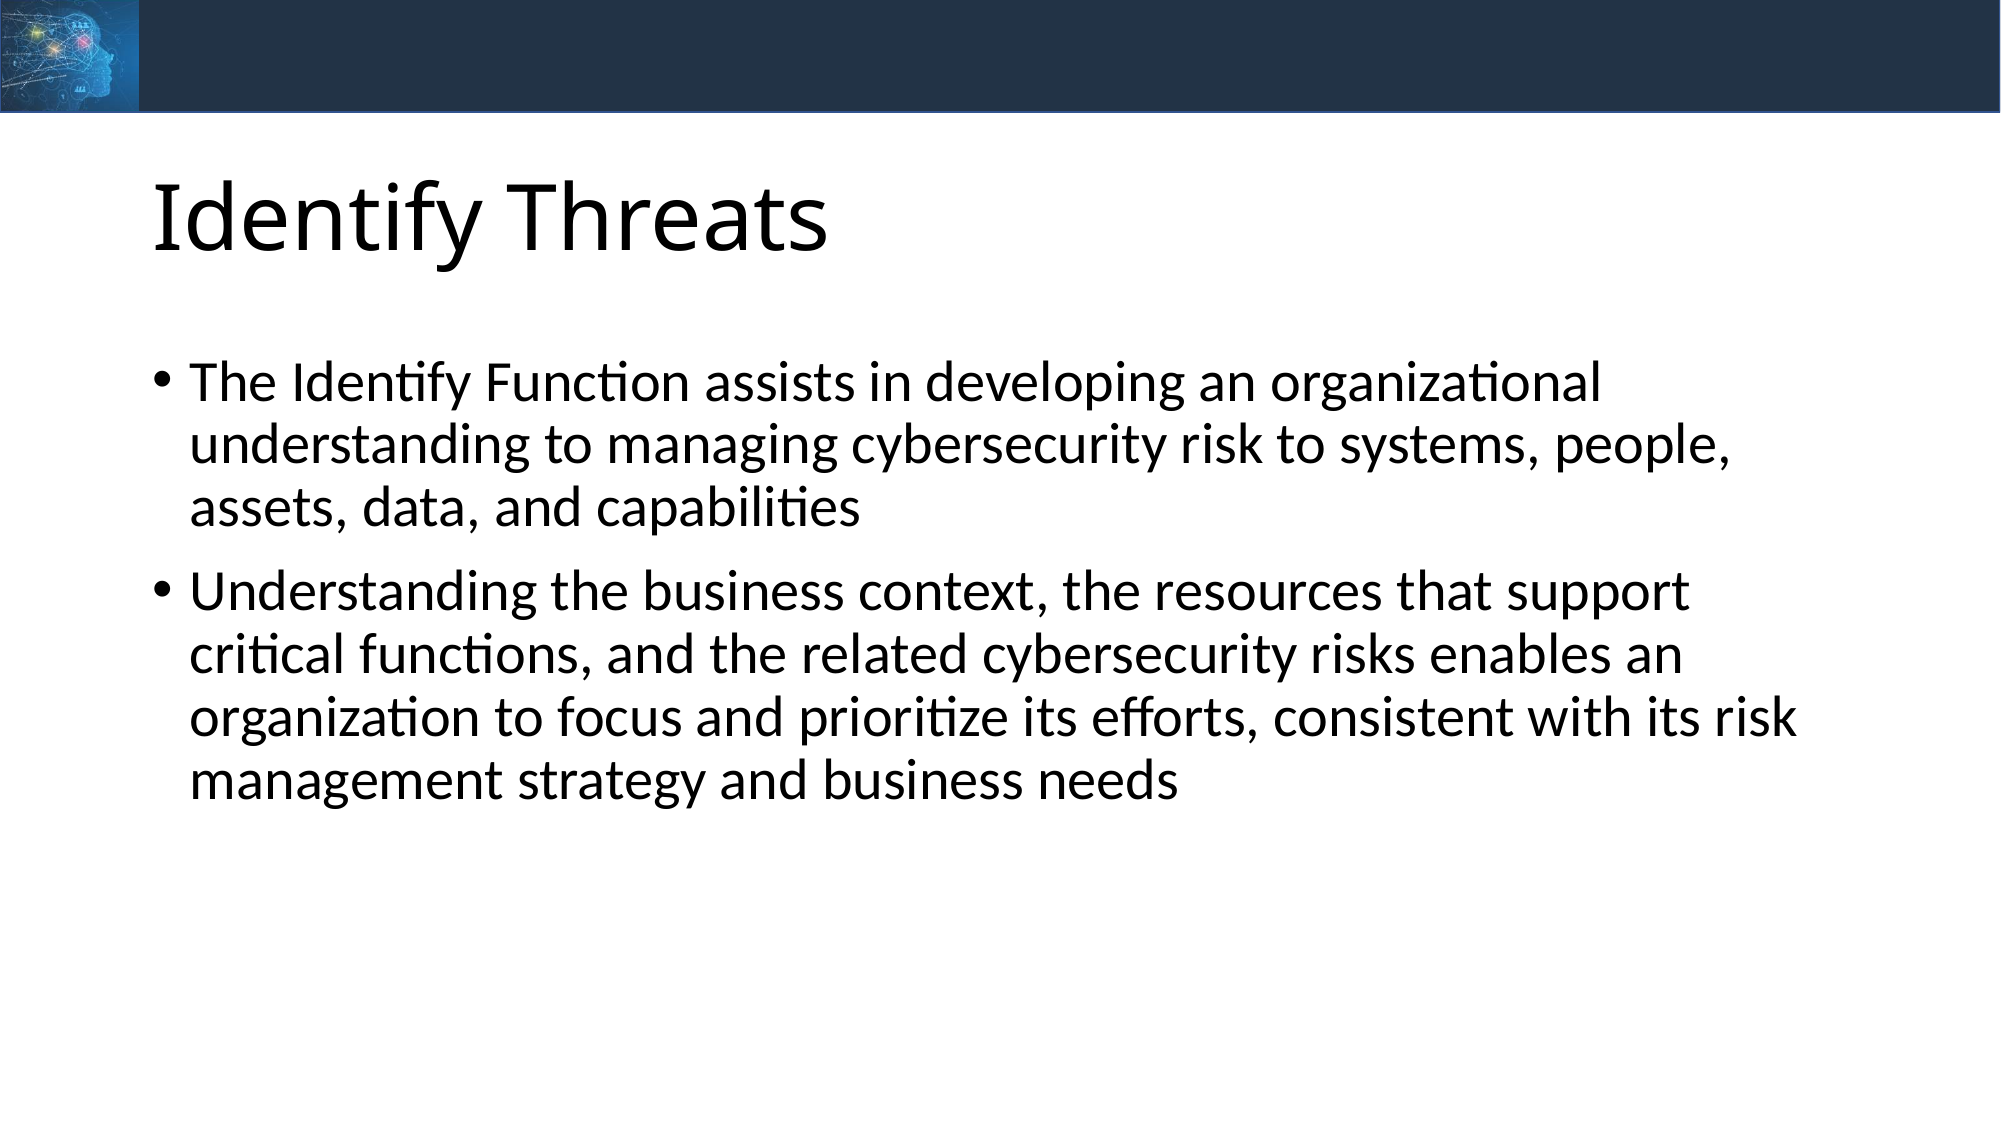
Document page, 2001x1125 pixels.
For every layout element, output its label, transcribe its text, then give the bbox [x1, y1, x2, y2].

picture [2, 0, 139, 111]
list The Identify Function assists in developing an organizational understanding to managing cybersecurity risk to systems, people, assets, data, and capabilities Understanding the business context, the resources that support critical functions, and the related cybersecurity risks enables an organization to focus and prioritize its efforts, consistent with its risk management strategy and business needs [137, 343, 1863, 1057]
title Identify Threats [137, 111, 1863, 330]
